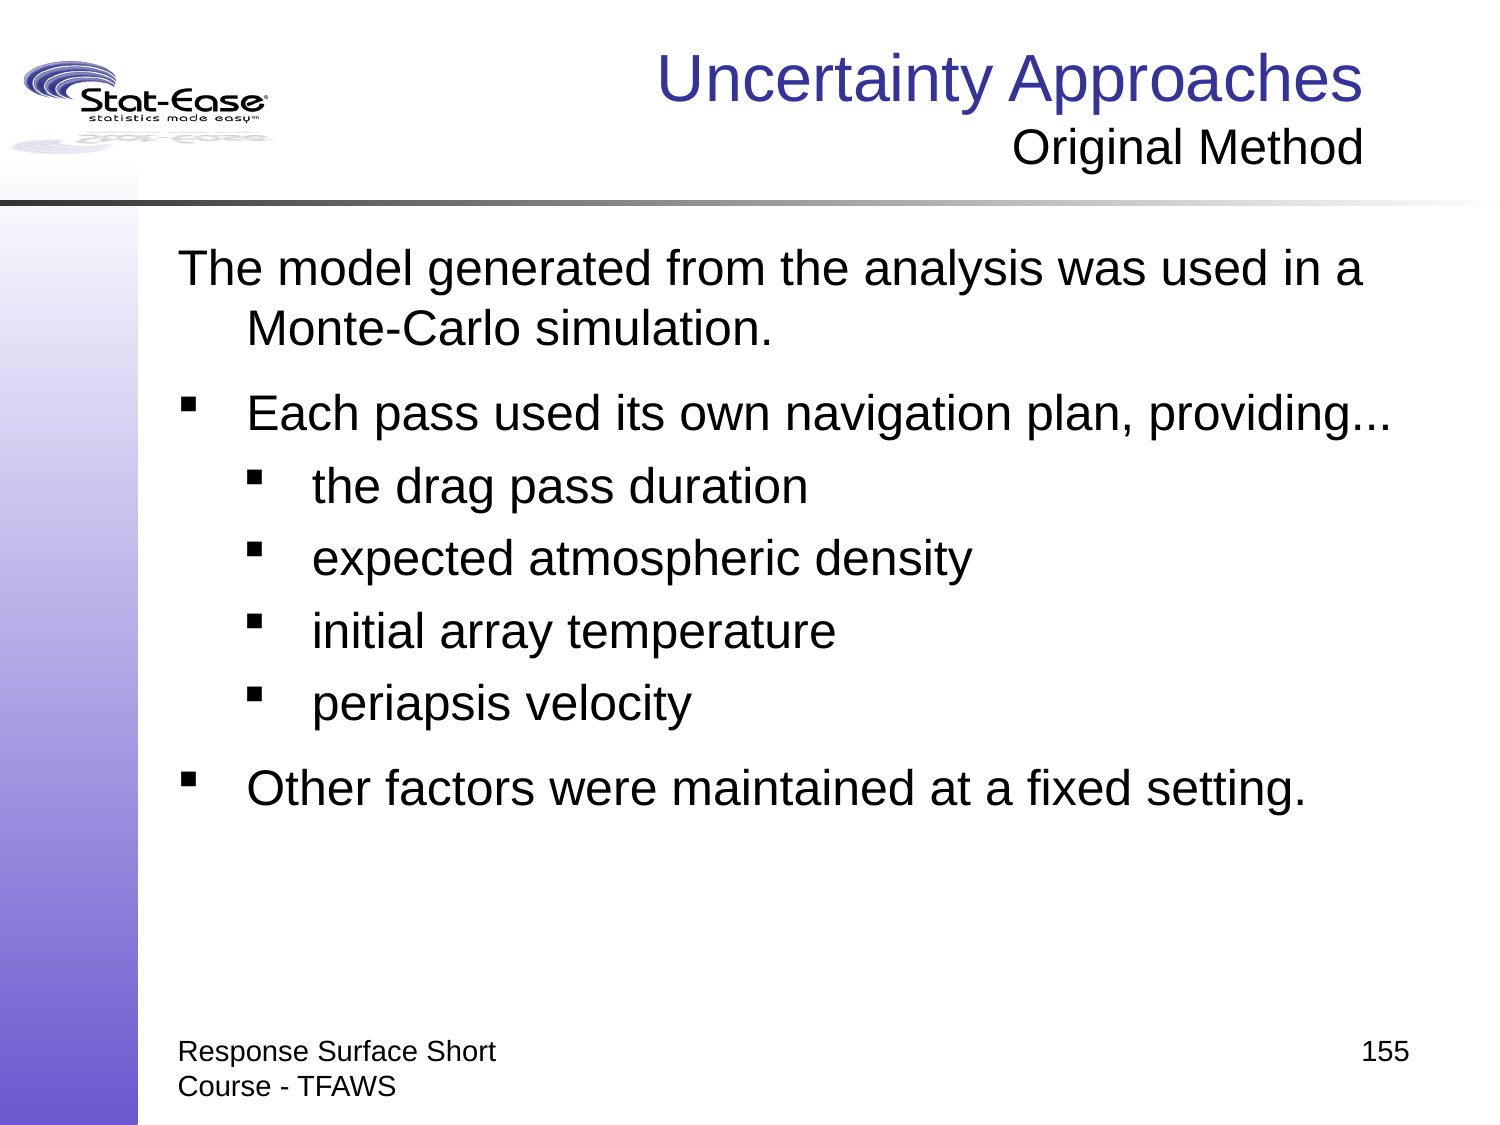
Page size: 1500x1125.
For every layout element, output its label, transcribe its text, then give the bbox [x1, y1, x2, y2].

title Uncertainty Approaches Original Method [299, 14, 1380, 195]
picture [0, 7, 363, 263]
slide_number 155 [1074, 1034, 1426, 1103]
slide_number Response Surface Short Course - TFAWS [162, 1034, 513, 1103]
list The model generated from the analysis was used in a Monte-Carlo simulation. Each pass used its own navigation plan, providing... the drag pass duration expected atmospheric density initial array temperature periapsis velocity Other factors were maintained at a fixed setting. [162, 227, 1426, 1034]
